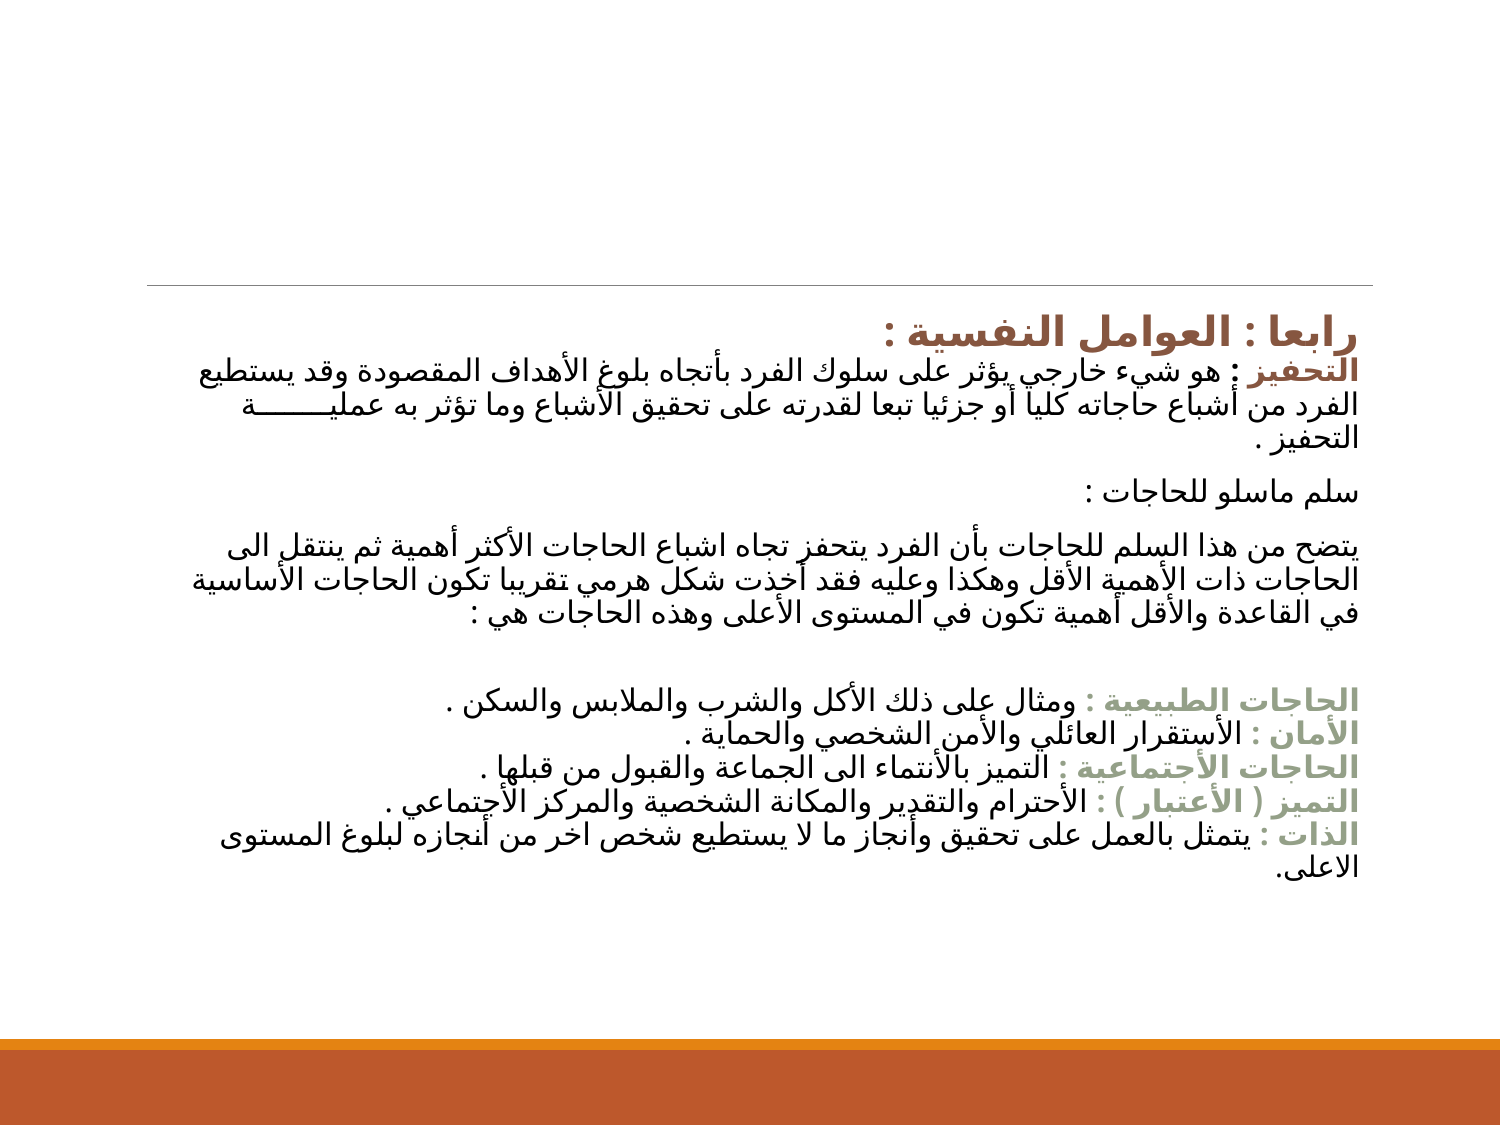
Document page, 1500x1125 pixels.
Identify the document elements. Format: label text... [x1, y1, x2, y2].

list رابعا : العوامل النفسية : التحفيز : هو شيء خارجي يؤثر على سلوك الفرد بأتجاه بلوغ الأهداف المقصودة وقد يستطيع الفرد من أشباع حاجاته كليا أو جزئيا تبعا لقدرته على تحقيق الأشباع وما تؤثر به عمليــــــــة التحفيز . سلم ماسلو للحاجات : يتضح من هذا السلم للحاجات بأن الفرد يتحفز تجاه اشباع الحاجات الأكثر أهمية ثم ينتقل الى الحاجات ذات الأهمية الأقل وهكذا وعليه فقد أخذت شكل هرمي تقريبا تكون الحاجات الأساسية في القاعدة والأقل أهمية تكون في المستوى الأعلى وهذه الحاجات هي : الحاجات الطبيعية : ومثال على ذلك الأكل والشرب والملابس والسكن . الأمان : الأستقرار العائلي والأمن الشخصي والحماية . الحاجات الأجتماعية : التميز بالأنتماء الى الجماعة والقبول من قبلها . التميز ( الأعتبار ) : الأحترام والتقدير والمكانة الشخصية والمركز الأجتماعي . الذات : يتمثل بالعمل على تحقيق وأنجاز ما لا يستطيع شخص اخر من أنجازه لبلوغ المستوى الاعلى. [135, 302, 1373, 963]
